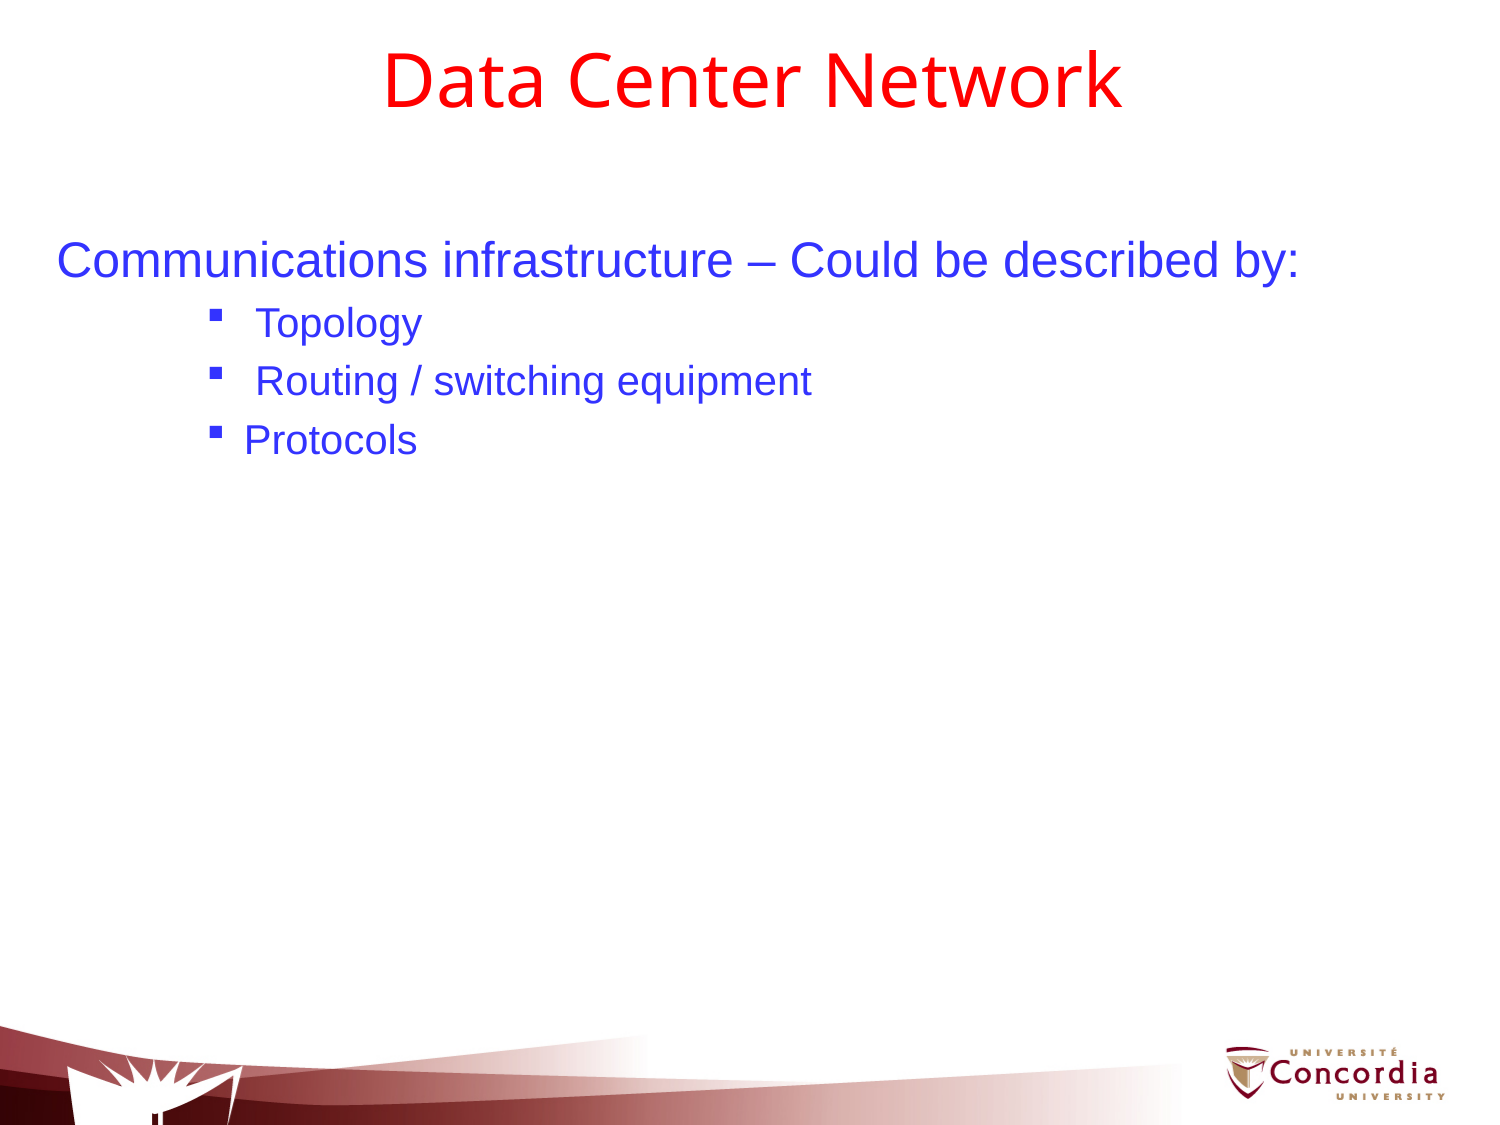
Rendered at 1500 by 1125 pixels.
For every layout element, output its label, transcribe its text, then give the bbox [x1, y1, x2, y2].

title Data Center Network [74, 24, 1451, 111]
list Communications infrastructure – Could be described by: Topology Routing / switching equipment Protocols [41, 219, 1388, 1044]
picture [0, 0, 1500, 1125]
